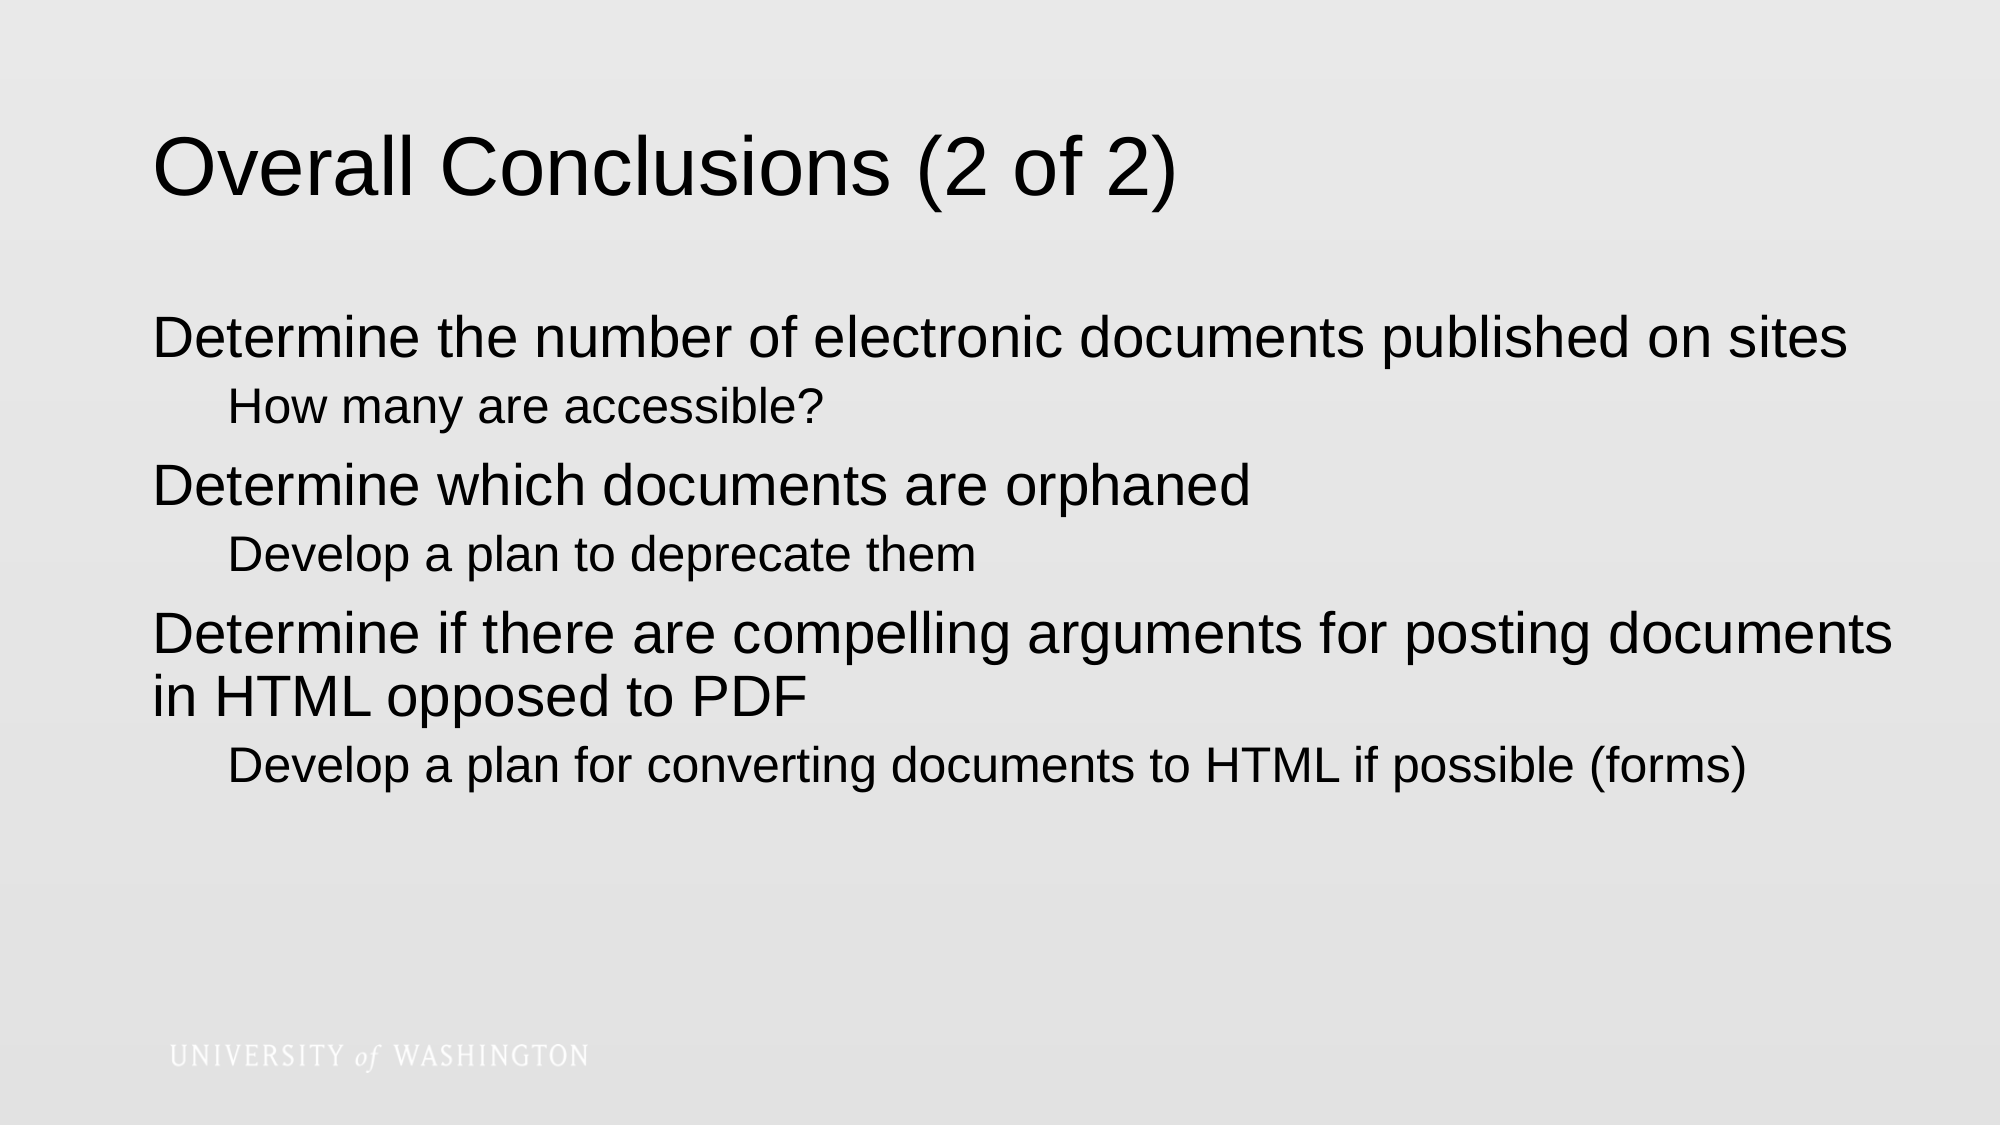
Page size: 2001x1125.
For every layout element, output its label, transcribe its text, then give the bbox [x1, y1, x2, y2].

picture [170, 1044, 588, 1073]
title Overall Conclusions (2 of 2) [137, 59, 1863, 278]
list Determine the number of electronic documents published on sites How many are accessible? Determine which documents are orphaned Develop a plan to deprecate them Determine if there are compelling arguments for posting documents in HTML opposed to PDF Develop a plan for converting documents to HTML if possible (forms) [137, 299, 1950, 1014]
